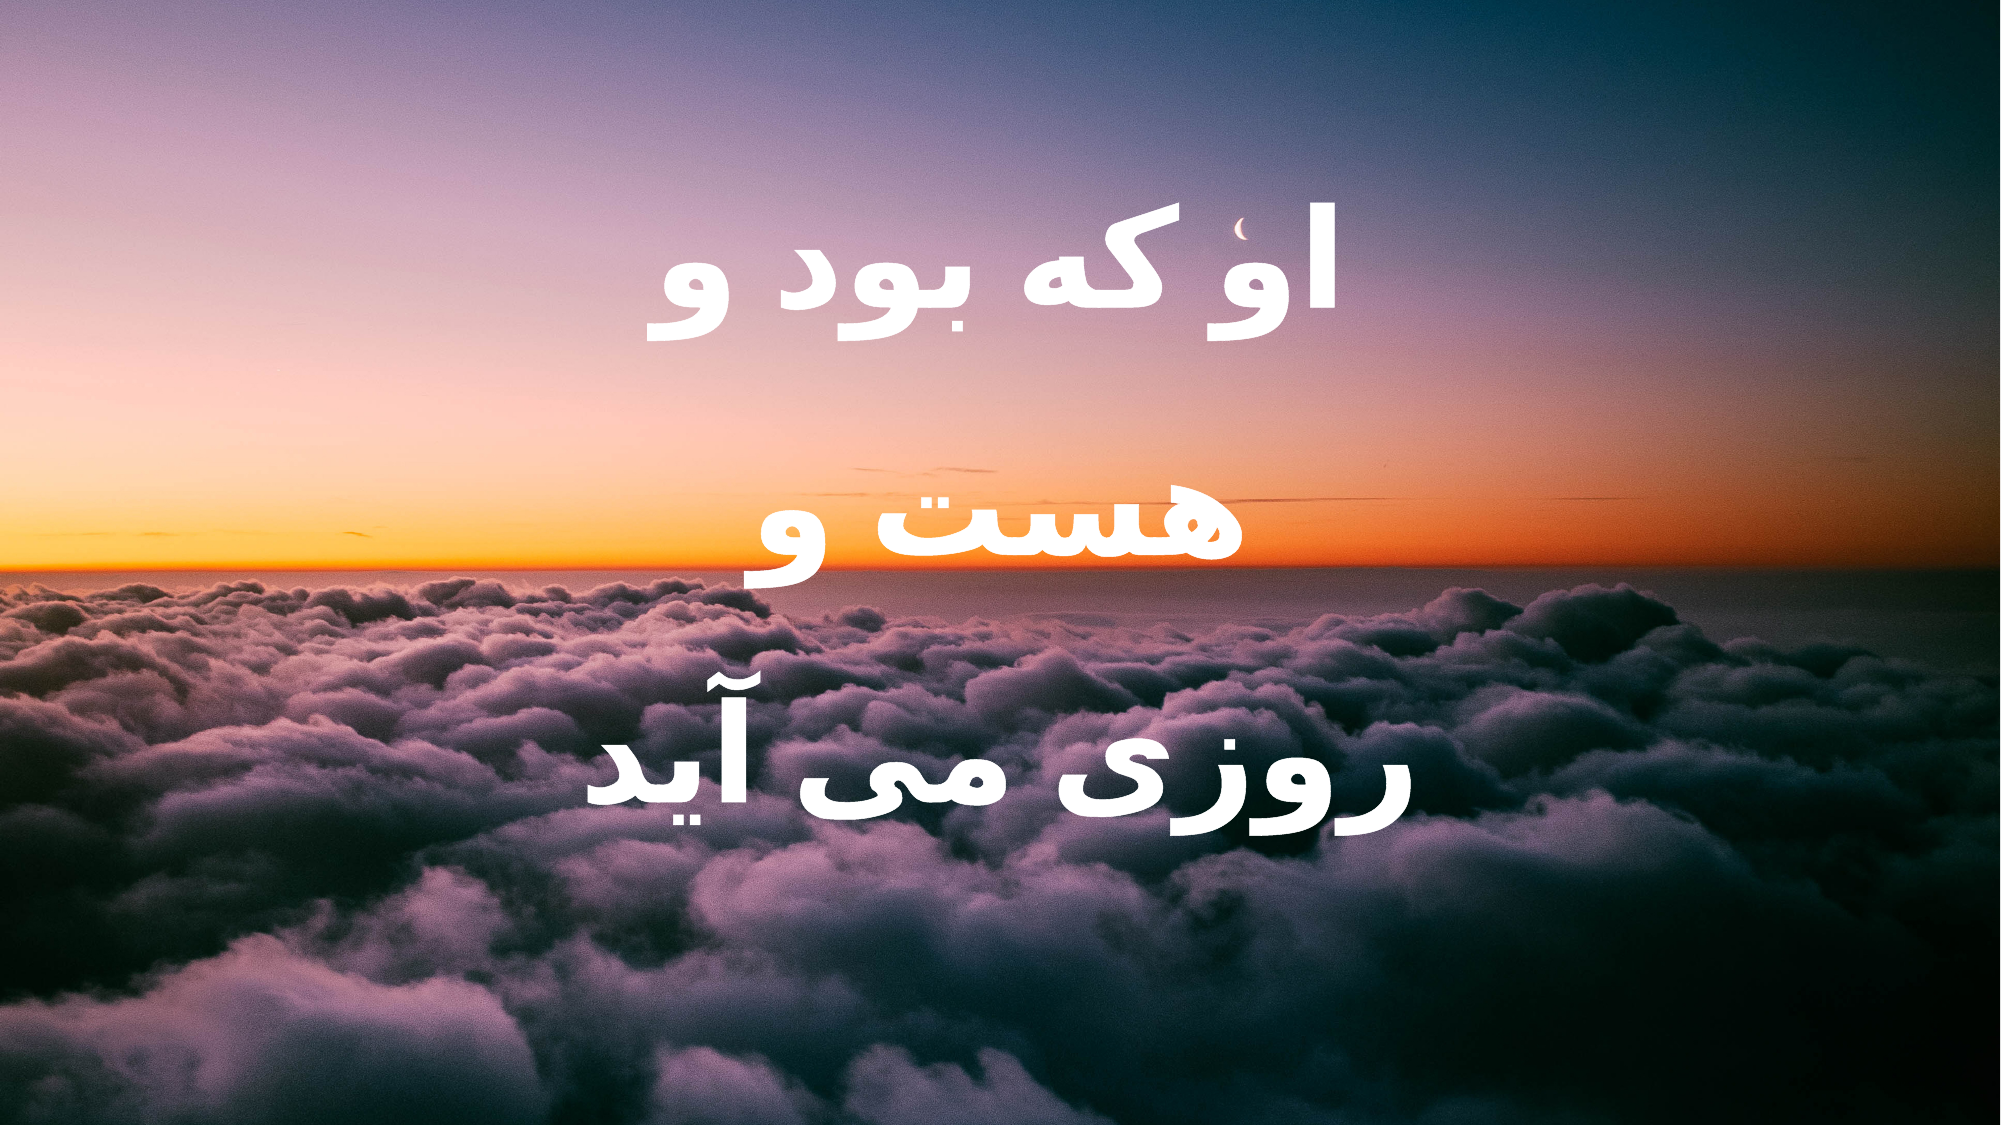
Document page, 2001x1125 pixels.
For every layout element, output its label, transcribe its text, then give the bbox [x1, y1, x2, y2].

text_box او که بود و هست و روزی می آید [0, 0, 2000, 1125]
